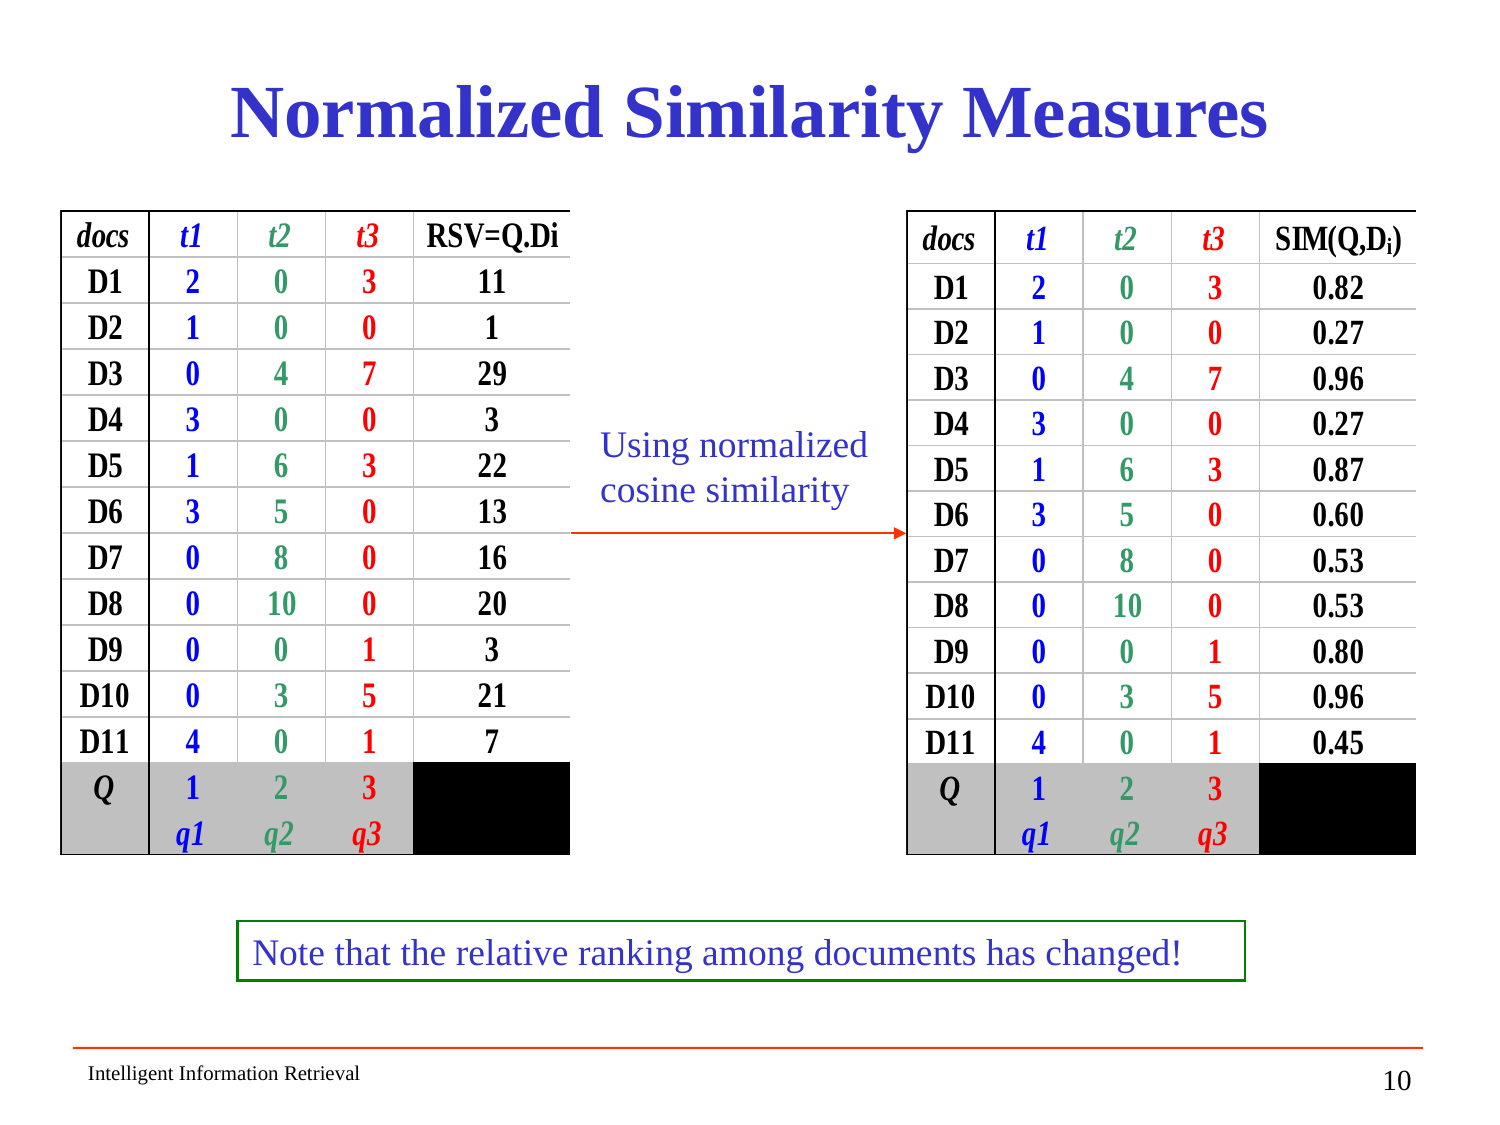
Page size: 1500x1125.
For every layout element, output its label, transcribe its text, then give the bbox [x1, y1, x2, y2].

text_box Note that the relative ranking among documents has changed! [237, 920, 1245, 981]
title Normalized Similarity Measures [112, 62, 1388, 153]
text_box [60, 210, 572, 857]
footer Intelligent Information Retrieval [72, 1051, 636, 1090]
slide_number 10 [1114, 1053, 1428, 1092]
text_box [905, 210, 1418, 857]
text_box Using normalized cosine similarity [585, 412, 895, 518]
